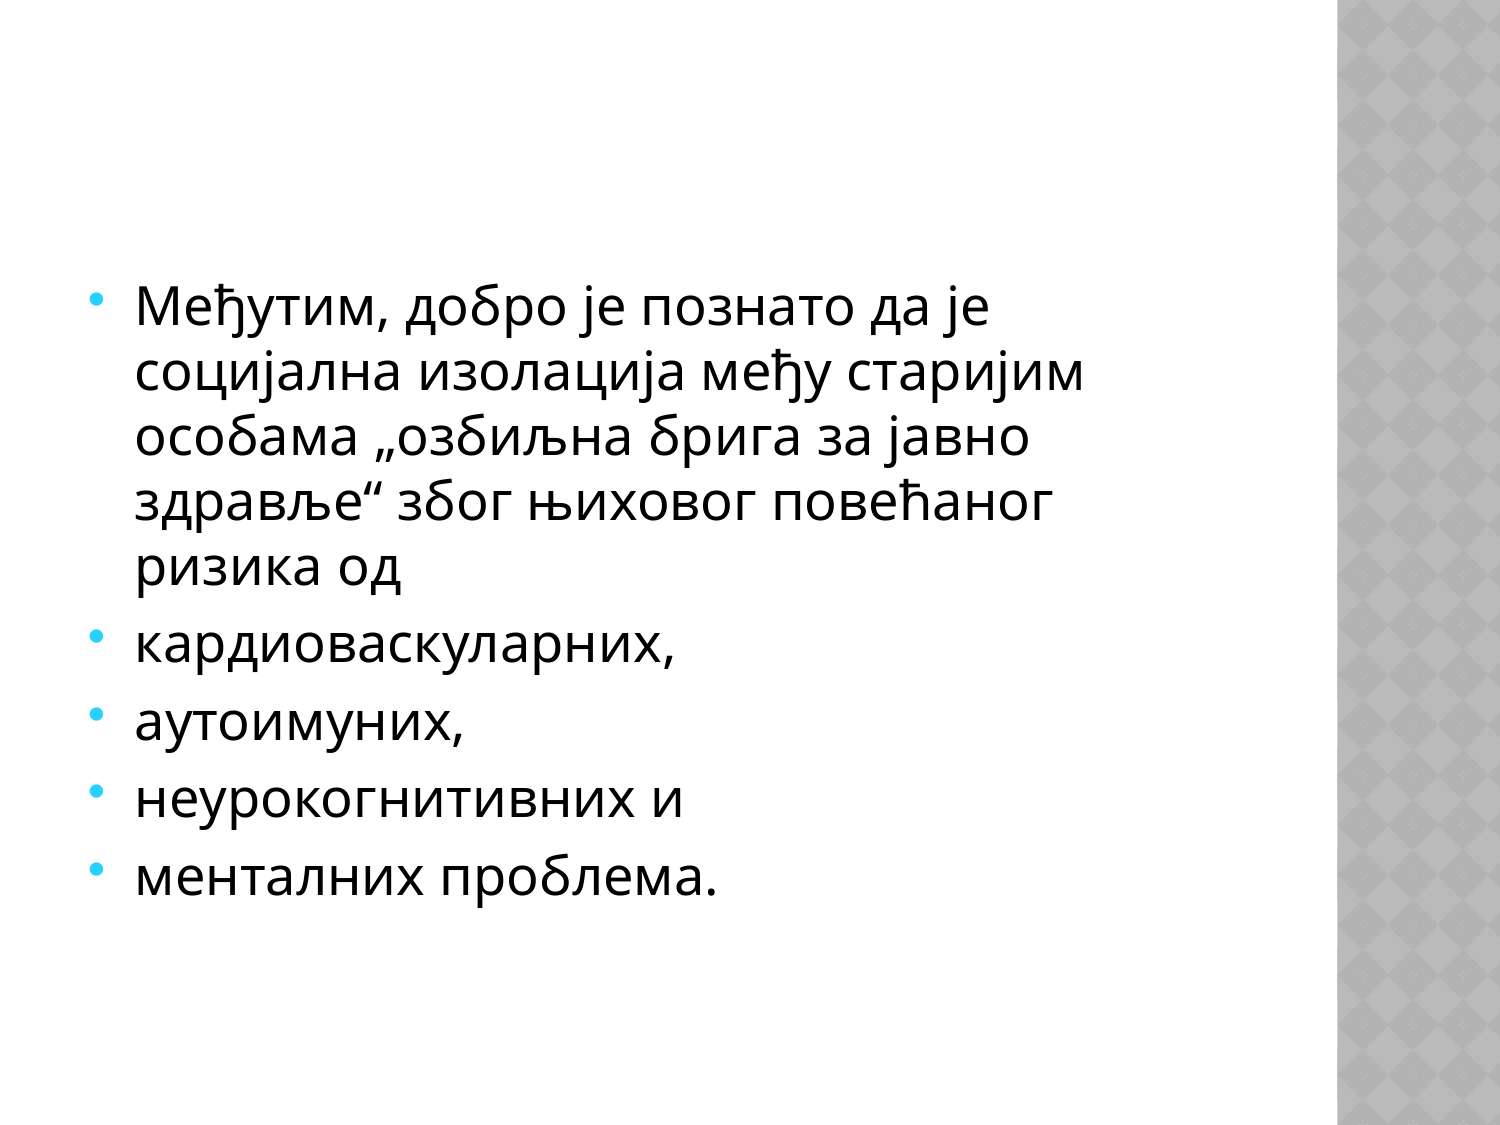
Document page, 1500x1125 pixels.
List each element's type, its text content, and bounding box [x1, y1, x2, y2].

list Међутим, добро је познато да је социјална изолација међу старијим особама „озбиљна брига за јавно здравље“ због њиховог повећаног ризика од кардиоваскуларних, аутоимуних, неурокогнитивних и менталних проблема. [75, 264, 1263, 1059]
